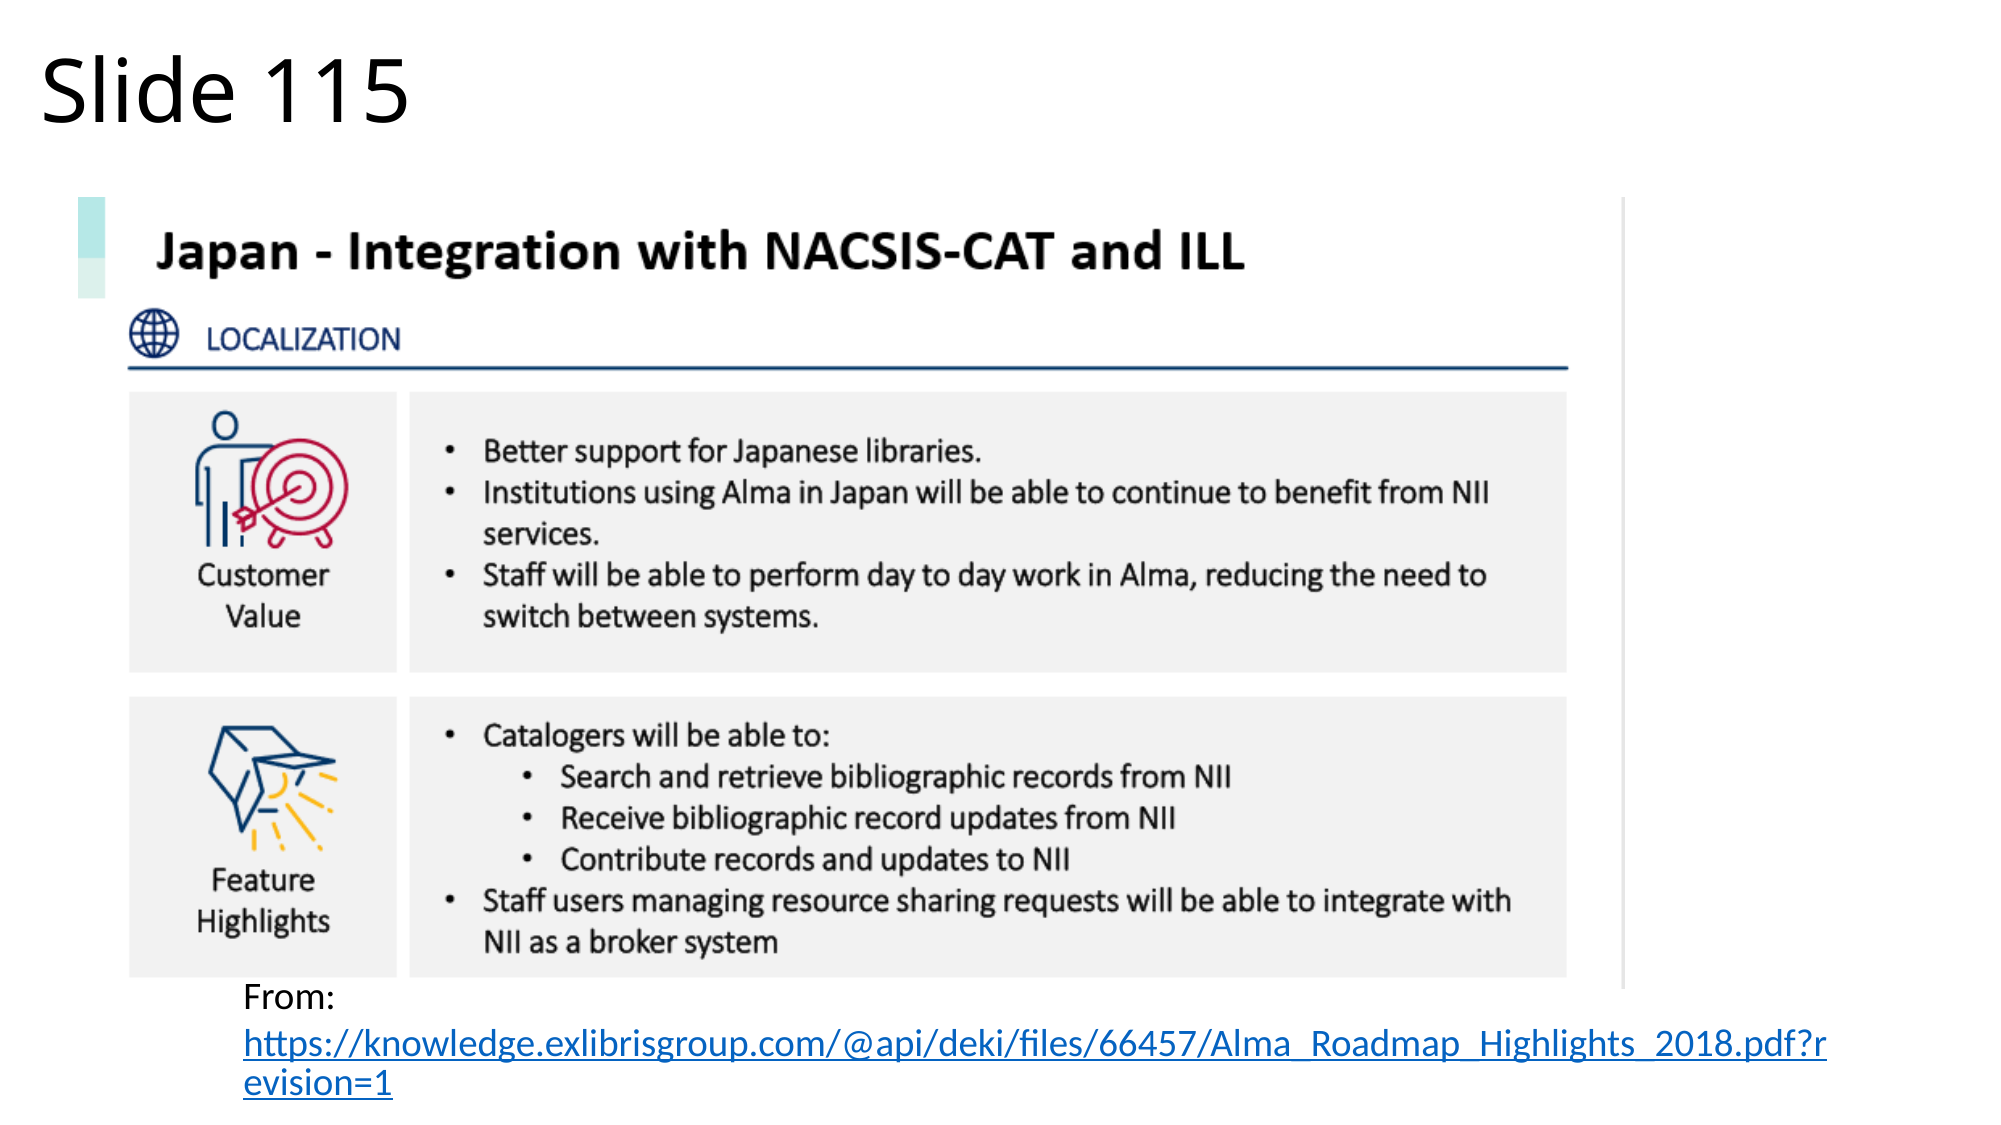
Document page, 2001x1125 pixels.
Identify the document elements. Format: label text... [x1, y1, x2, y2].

title Slide 115 [25, 31, 1889, 157]
text_box From: https://knowledge.exlibrisgroup.com/@api/deki/files/66457/Alma_Roadmap_Highlights_2018.pdf?revision=1 [228, 963, 1856, 1118]
picture [78, 197, 1625, 989]
